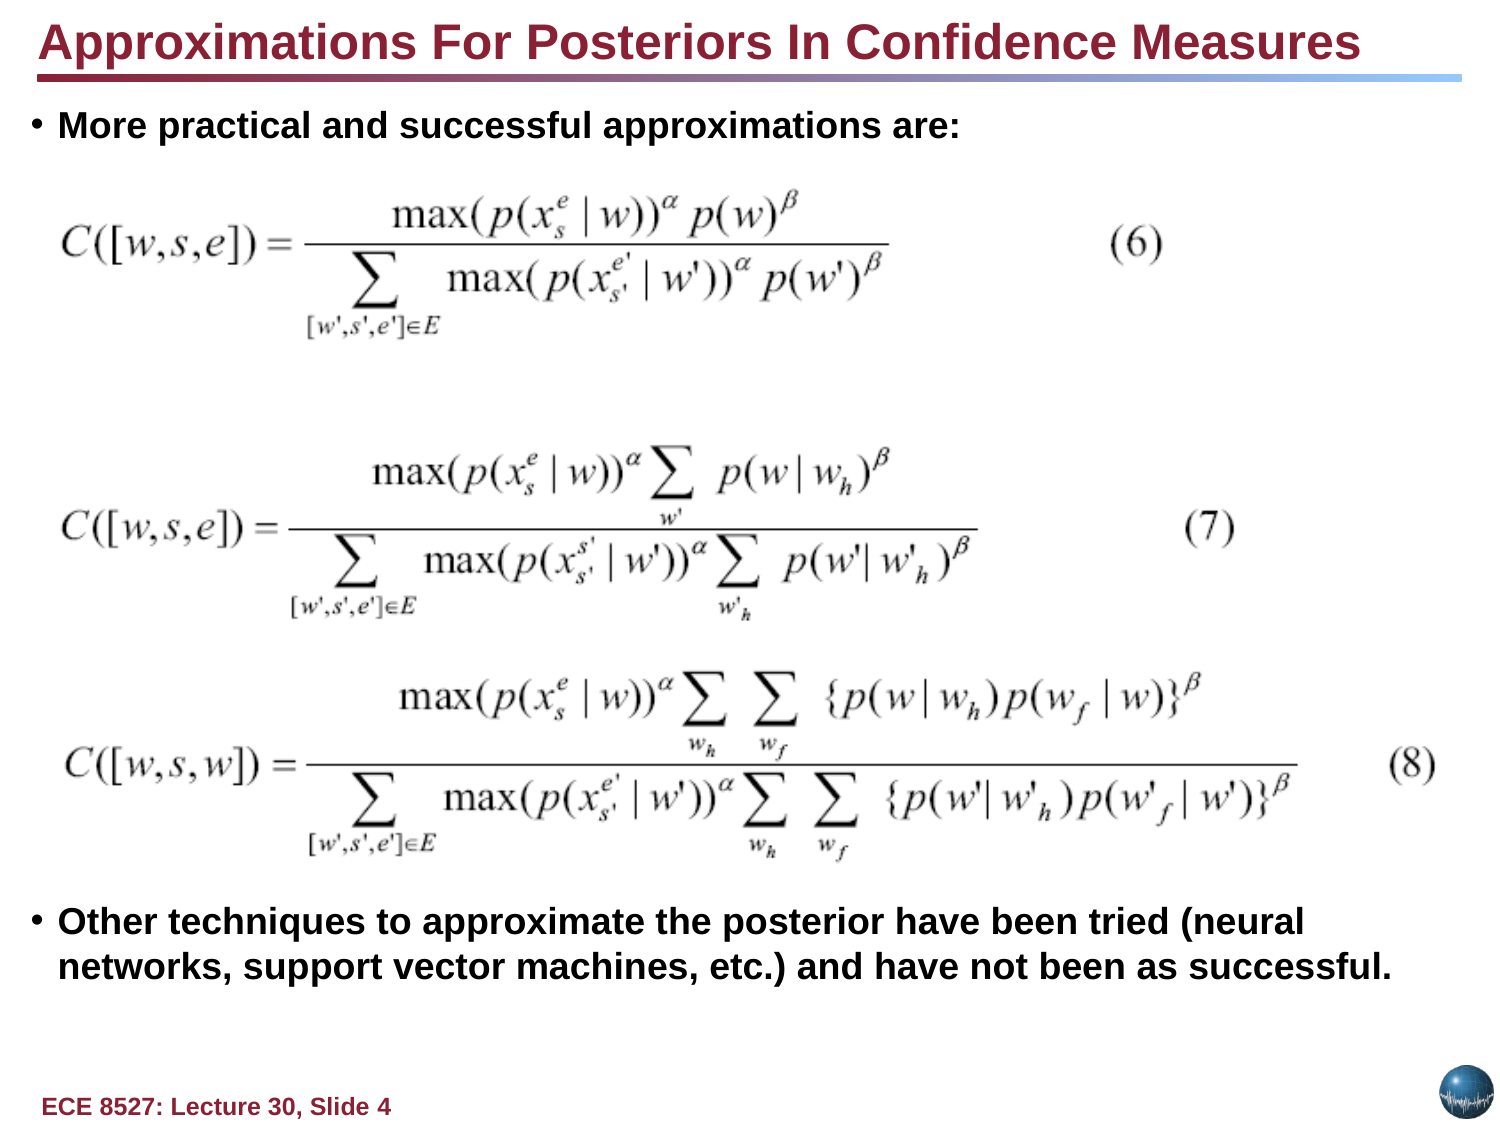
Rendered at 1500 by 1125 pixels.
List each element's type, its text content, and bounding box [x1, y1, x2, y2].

picture [1439, 1065, 1494, 1119]
picture [37, 170, 1451, 866]
text_box Approximations For Posteriors In Confidence Measures [37, 0, 1463, 80]
text_box More practical and successful approximations are: [30, 100, 1462, 146]
text_box Other techniques to approximate the posterior have been tried (neural networks, support vector machines, etc.) and have not been as successful. [30, 896, 1462, 988]
